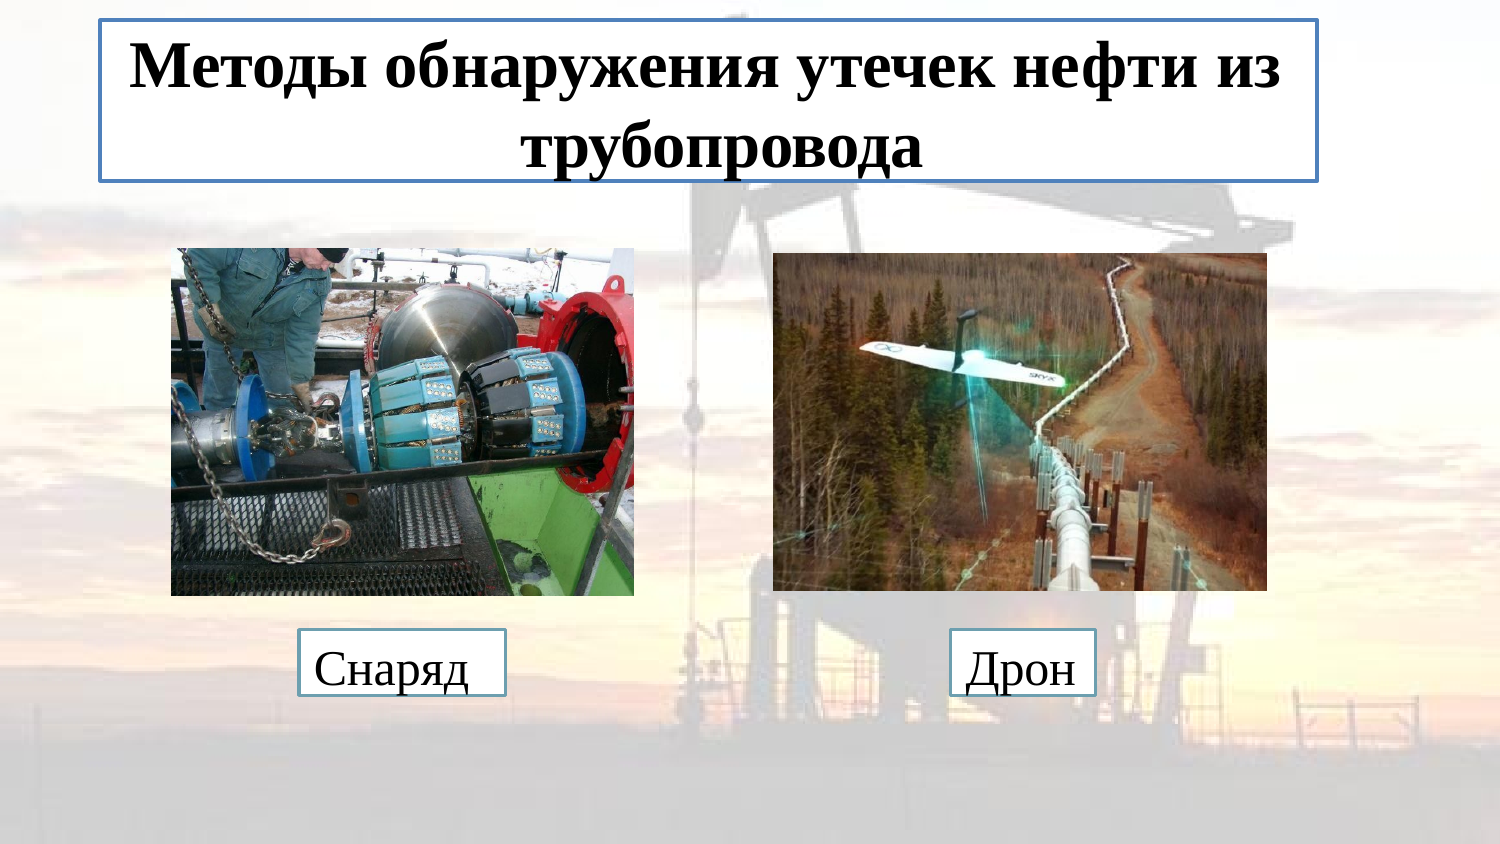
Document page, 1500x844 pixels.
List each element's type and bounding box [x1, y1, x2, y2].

text_box [0, 0, 1500, 844]
